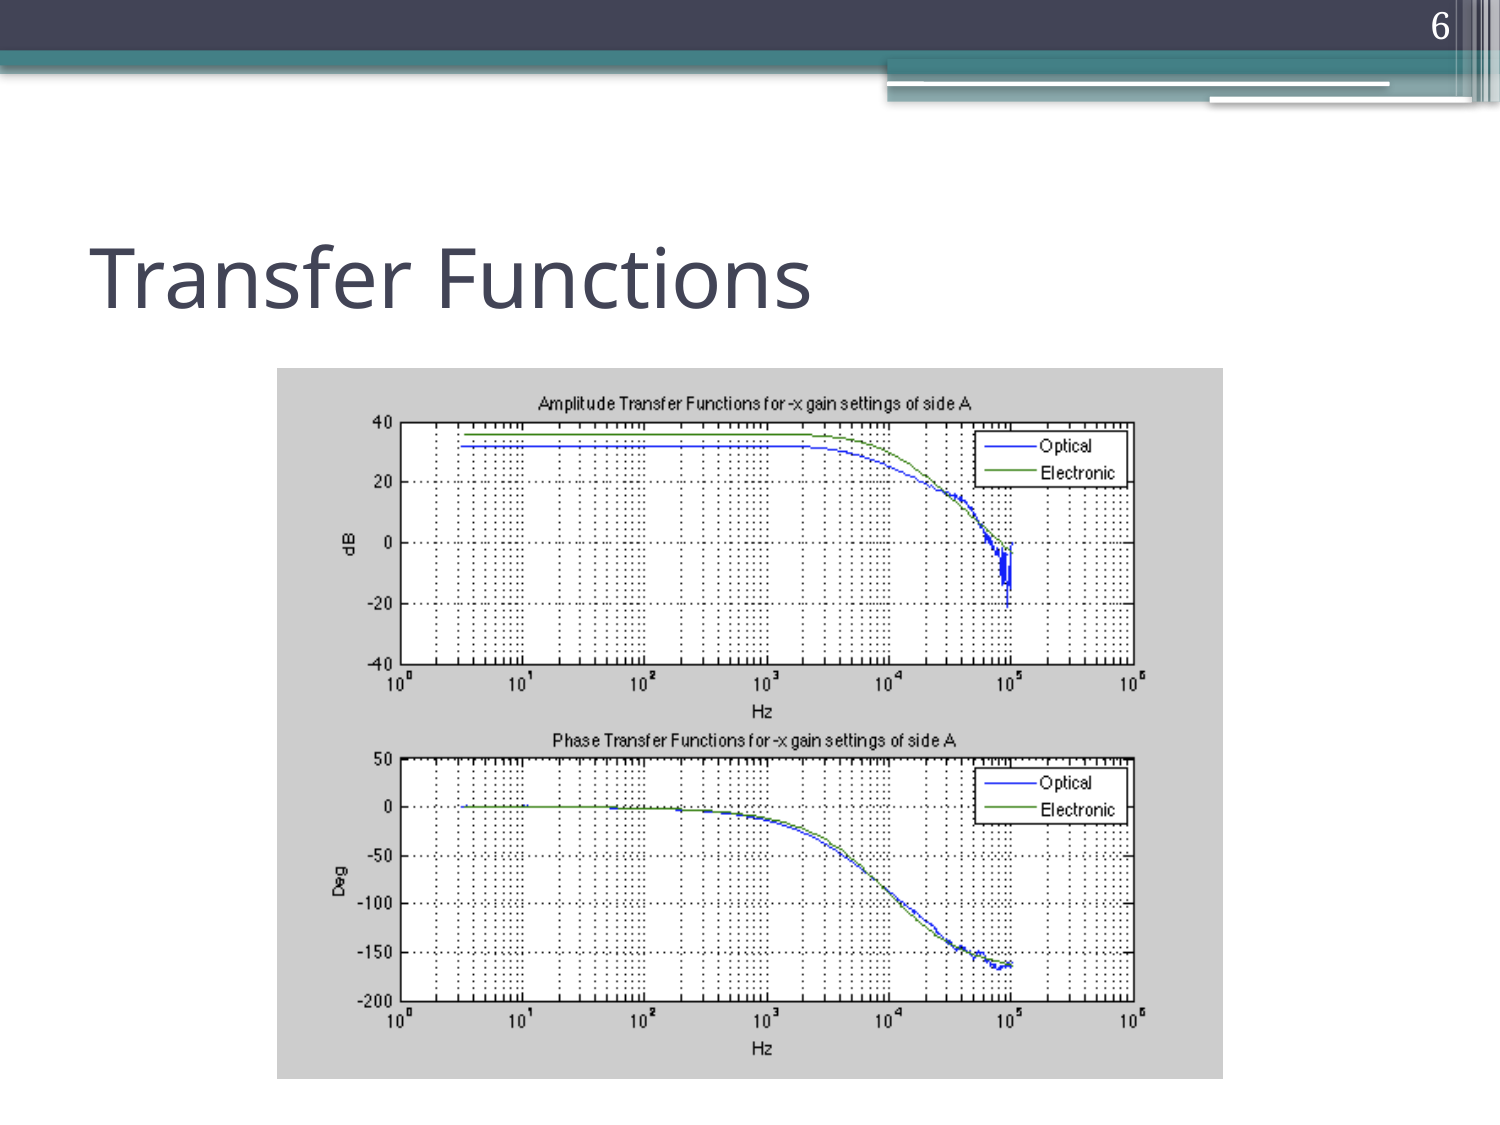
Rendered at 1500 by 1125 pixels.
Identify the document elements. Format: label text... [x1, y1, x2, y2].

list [74, 368, 1426, 1079]
title Transfer Functions [75, 187, 1425, 363]
slide_number 6 [1341, 0, 1466, 61]
